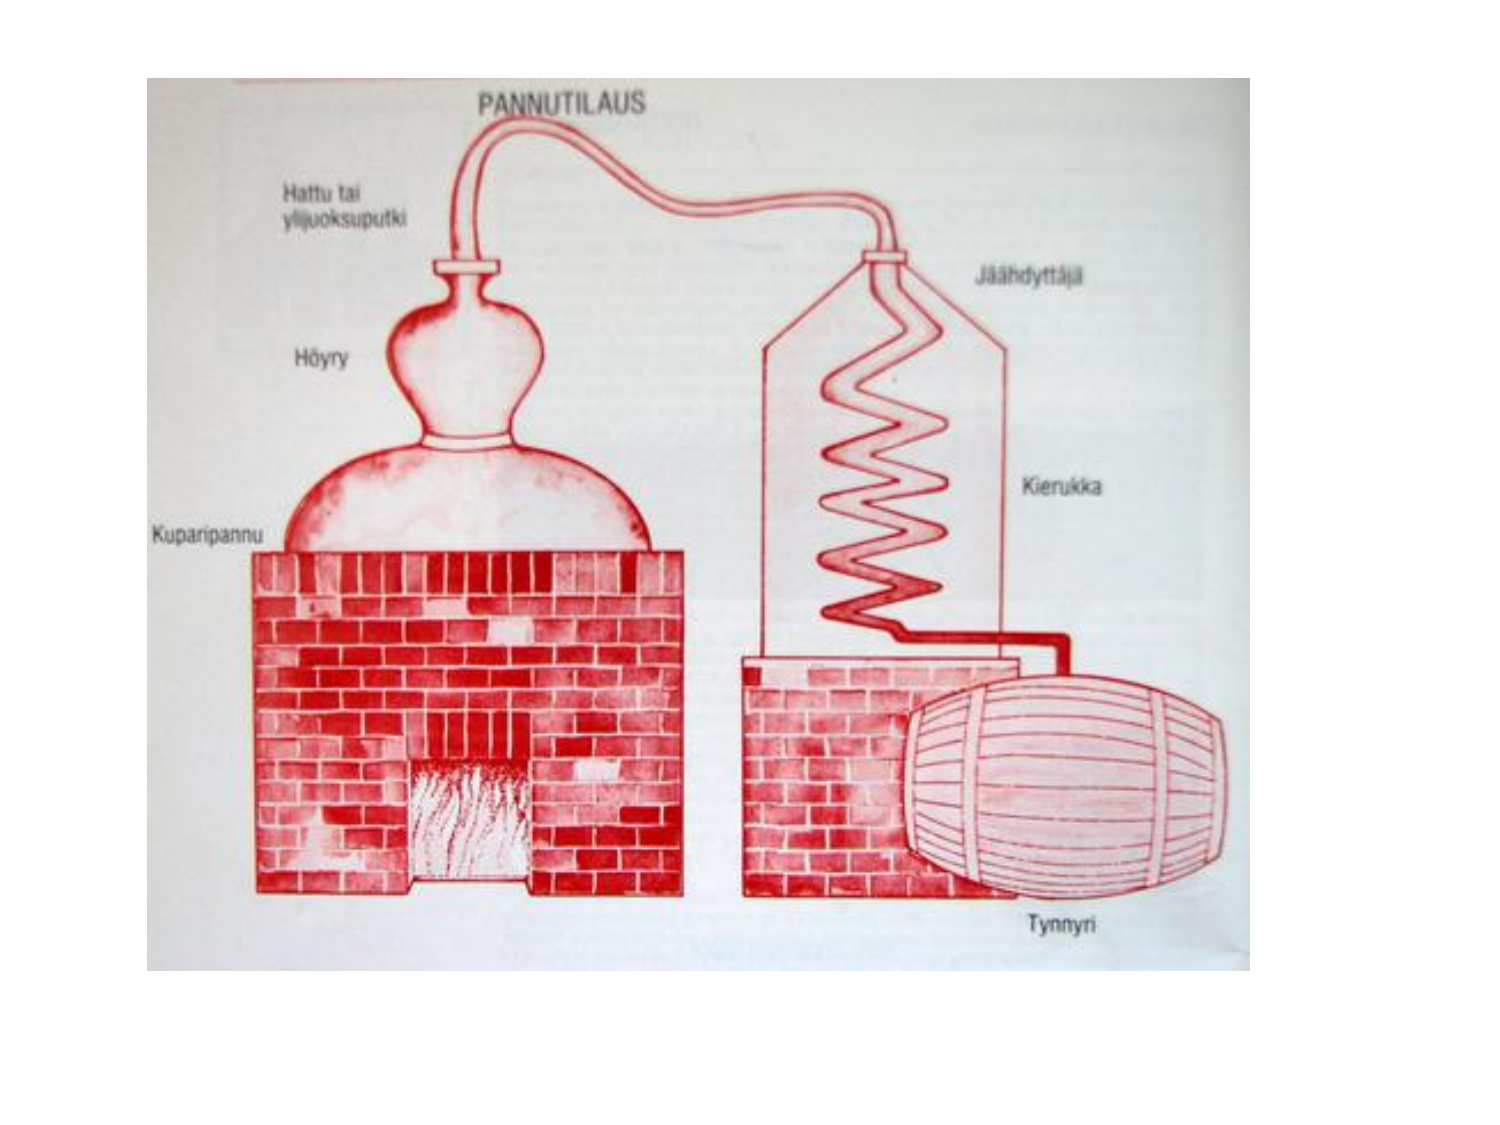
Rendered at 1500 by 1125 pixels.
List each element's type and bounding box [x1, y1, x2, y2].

picture [147, 77, 1251, 972]
